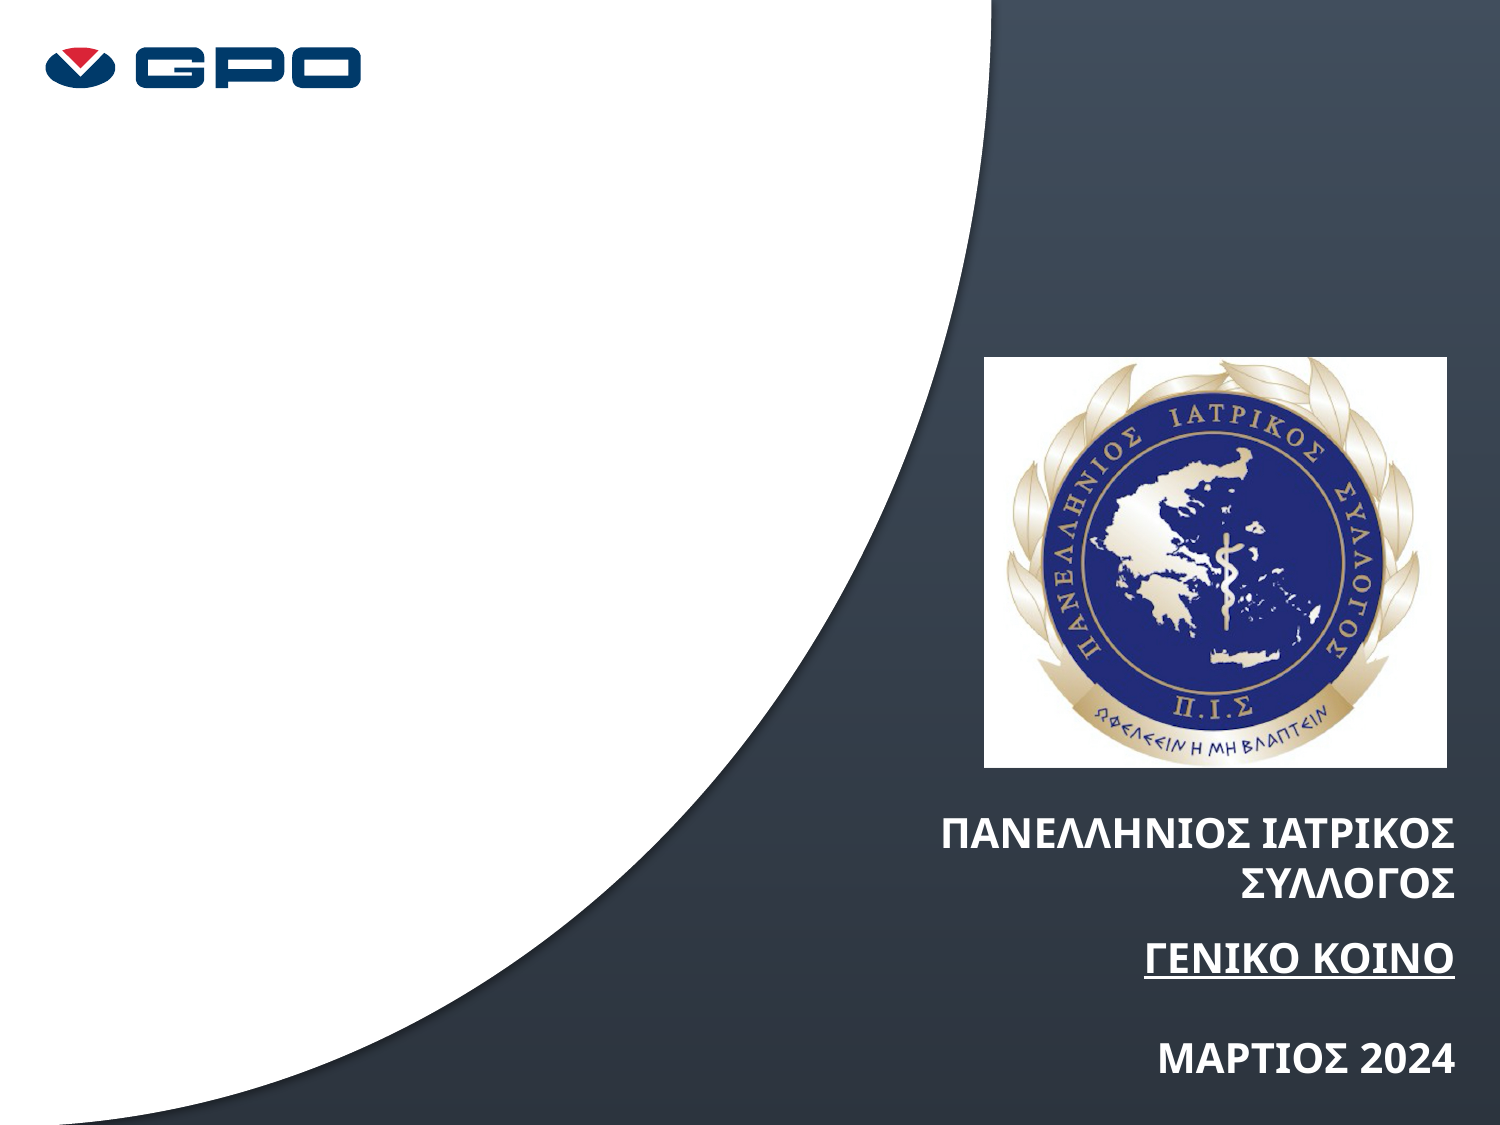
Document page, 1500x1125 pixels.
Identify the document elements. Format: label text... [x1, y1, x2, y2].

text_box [45, 47, 361, 89]
text_box [0, 0, 993, 1125]
picture [984, 357, 1447, 768]
text_box ΠΑΝΕΛΛΗΝΙΟΣ ΙΑΤΡΙΚΟΣ ΣΥΛΛΟΓΟΣ ΓΕΝΙΚΟ ΚΟΙΝΟ ΜΑΡΤΙΟΣ 2024 [720, 799, 1471, 1089]
